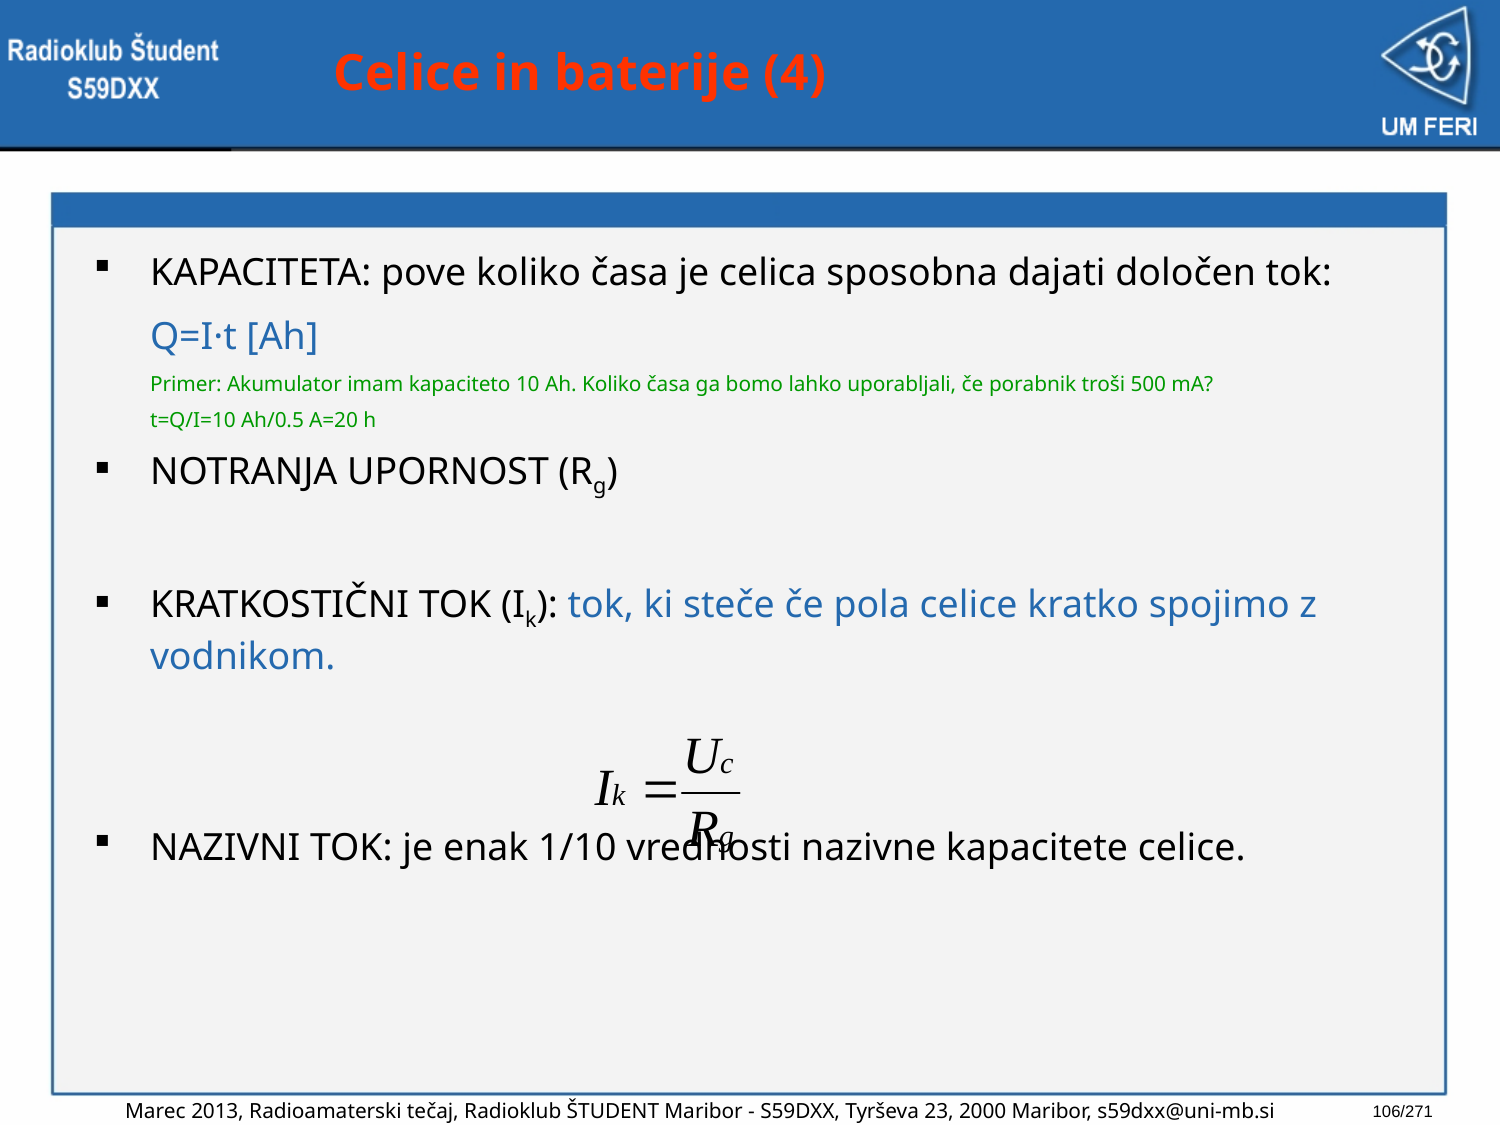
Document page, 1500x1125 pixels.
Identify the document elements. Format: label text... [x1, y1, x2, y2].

title Celice in baterije (4) [318, 0, 1426, 142]
list KAPACITETA: pove koliko časa je celica sposobna dajati določen tok: Q=I·t [Ah] Primer: Akumulator imam kapaciteto 10 Ah. Koliko časa ga bomo lahko uporabljali, če porabnik troši 500 mA? t=Q/I=10 Ah/0.5 A=20 h NOTRANJA UPORNOST (Rg) KRATKOSTIČNI TOK (Ik): tok, ki steče če pola celice kratko spojimo z vodnikom. NAZIVNI TOK: je enak 1/10 vrednosti nazivne kapacitete celice. [78, 240, 1429, 1037]
picture [0, 0, 1500, 1125]
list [584, 722, 751, 863]
